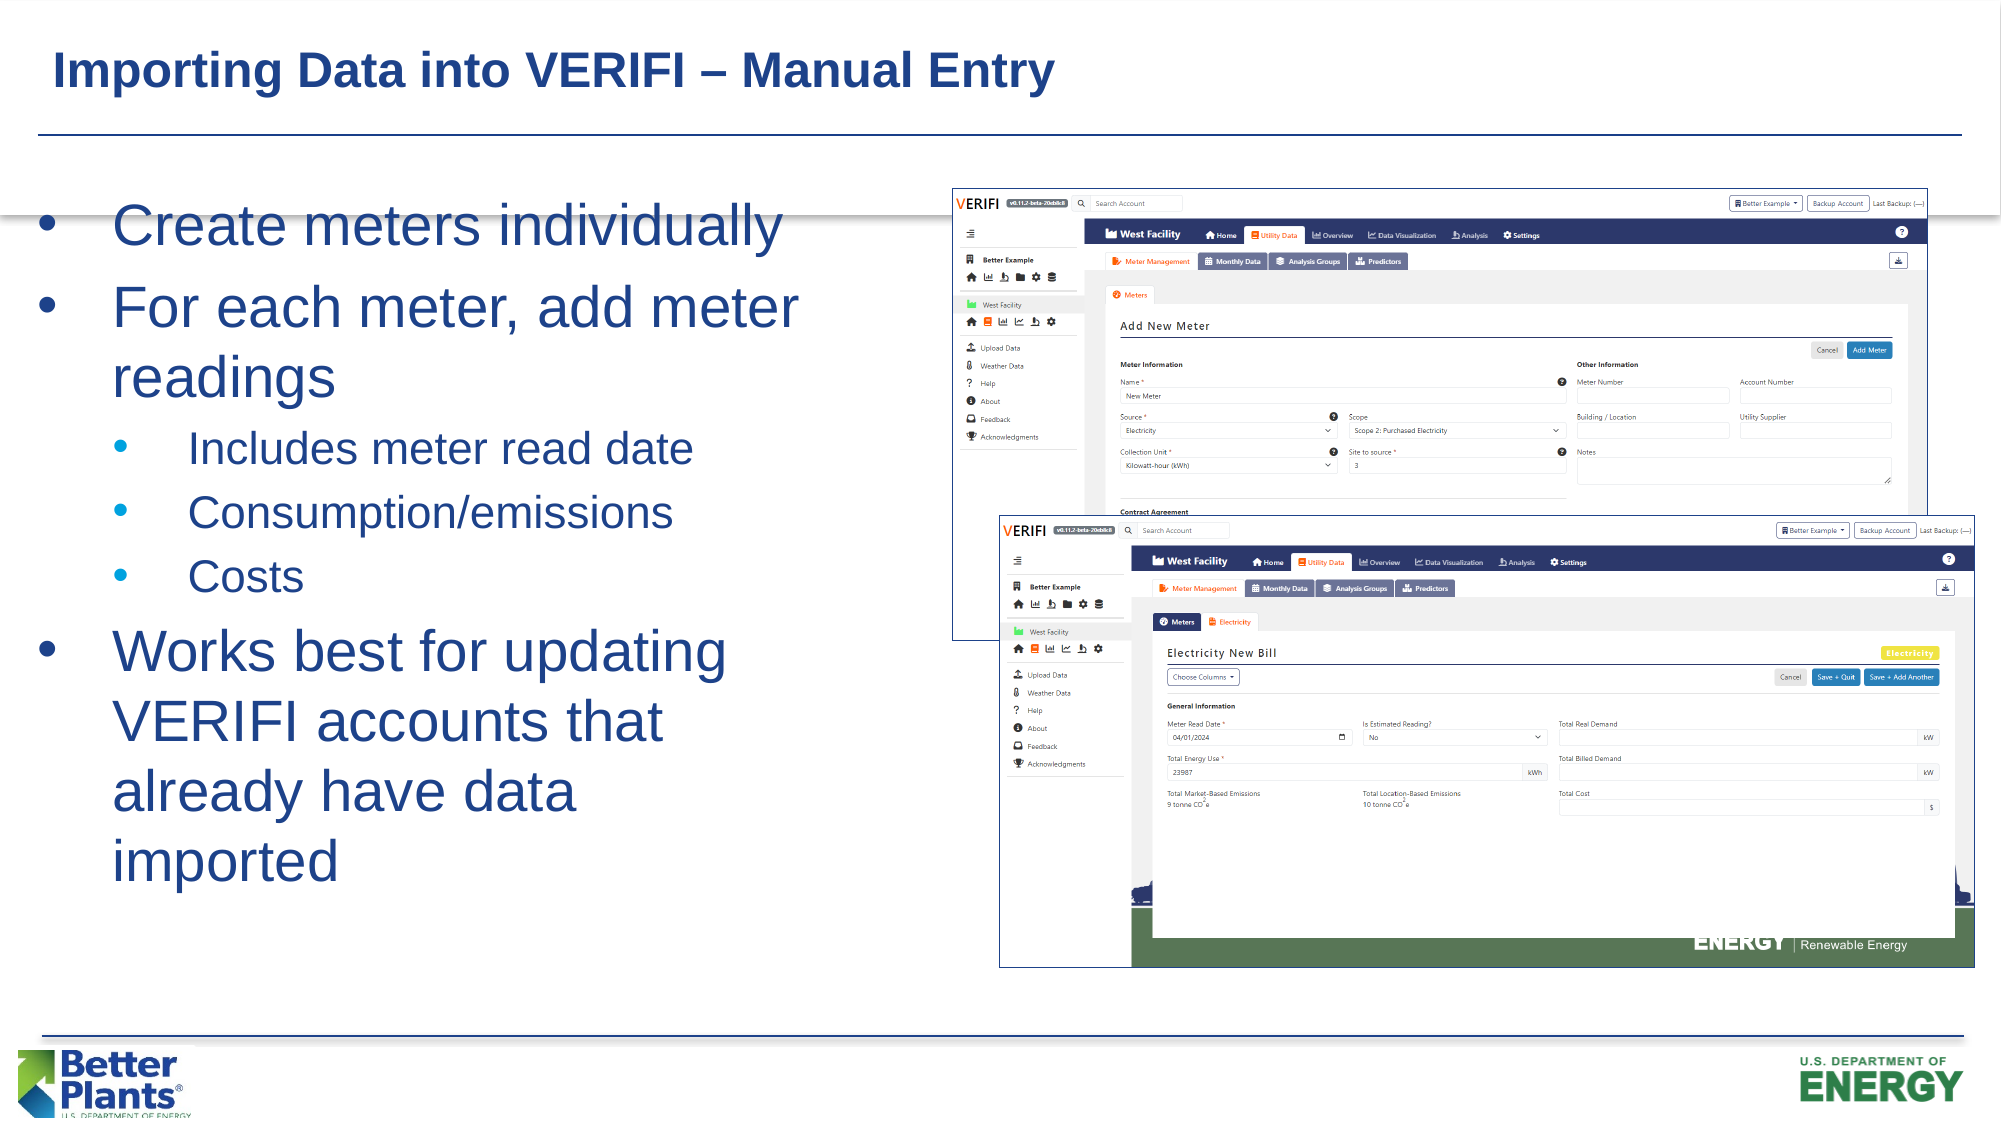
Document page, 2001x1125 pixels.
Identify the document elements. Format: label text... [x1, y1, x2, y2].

list Create meters individually For each meter, add meter readings Includes meter read date Consumption/emissions Costs Works best for updating VERIFI accounts that already have data imported [37, 179, 833, 990]
picture [18, 1050, 191, 1118]
picture [1798, 1051, 1964, 1108]
picture [951, 188, 1976, 968]
title Importing Data into VERIFI – Manual Entry [37, 15, 1963, 120]
